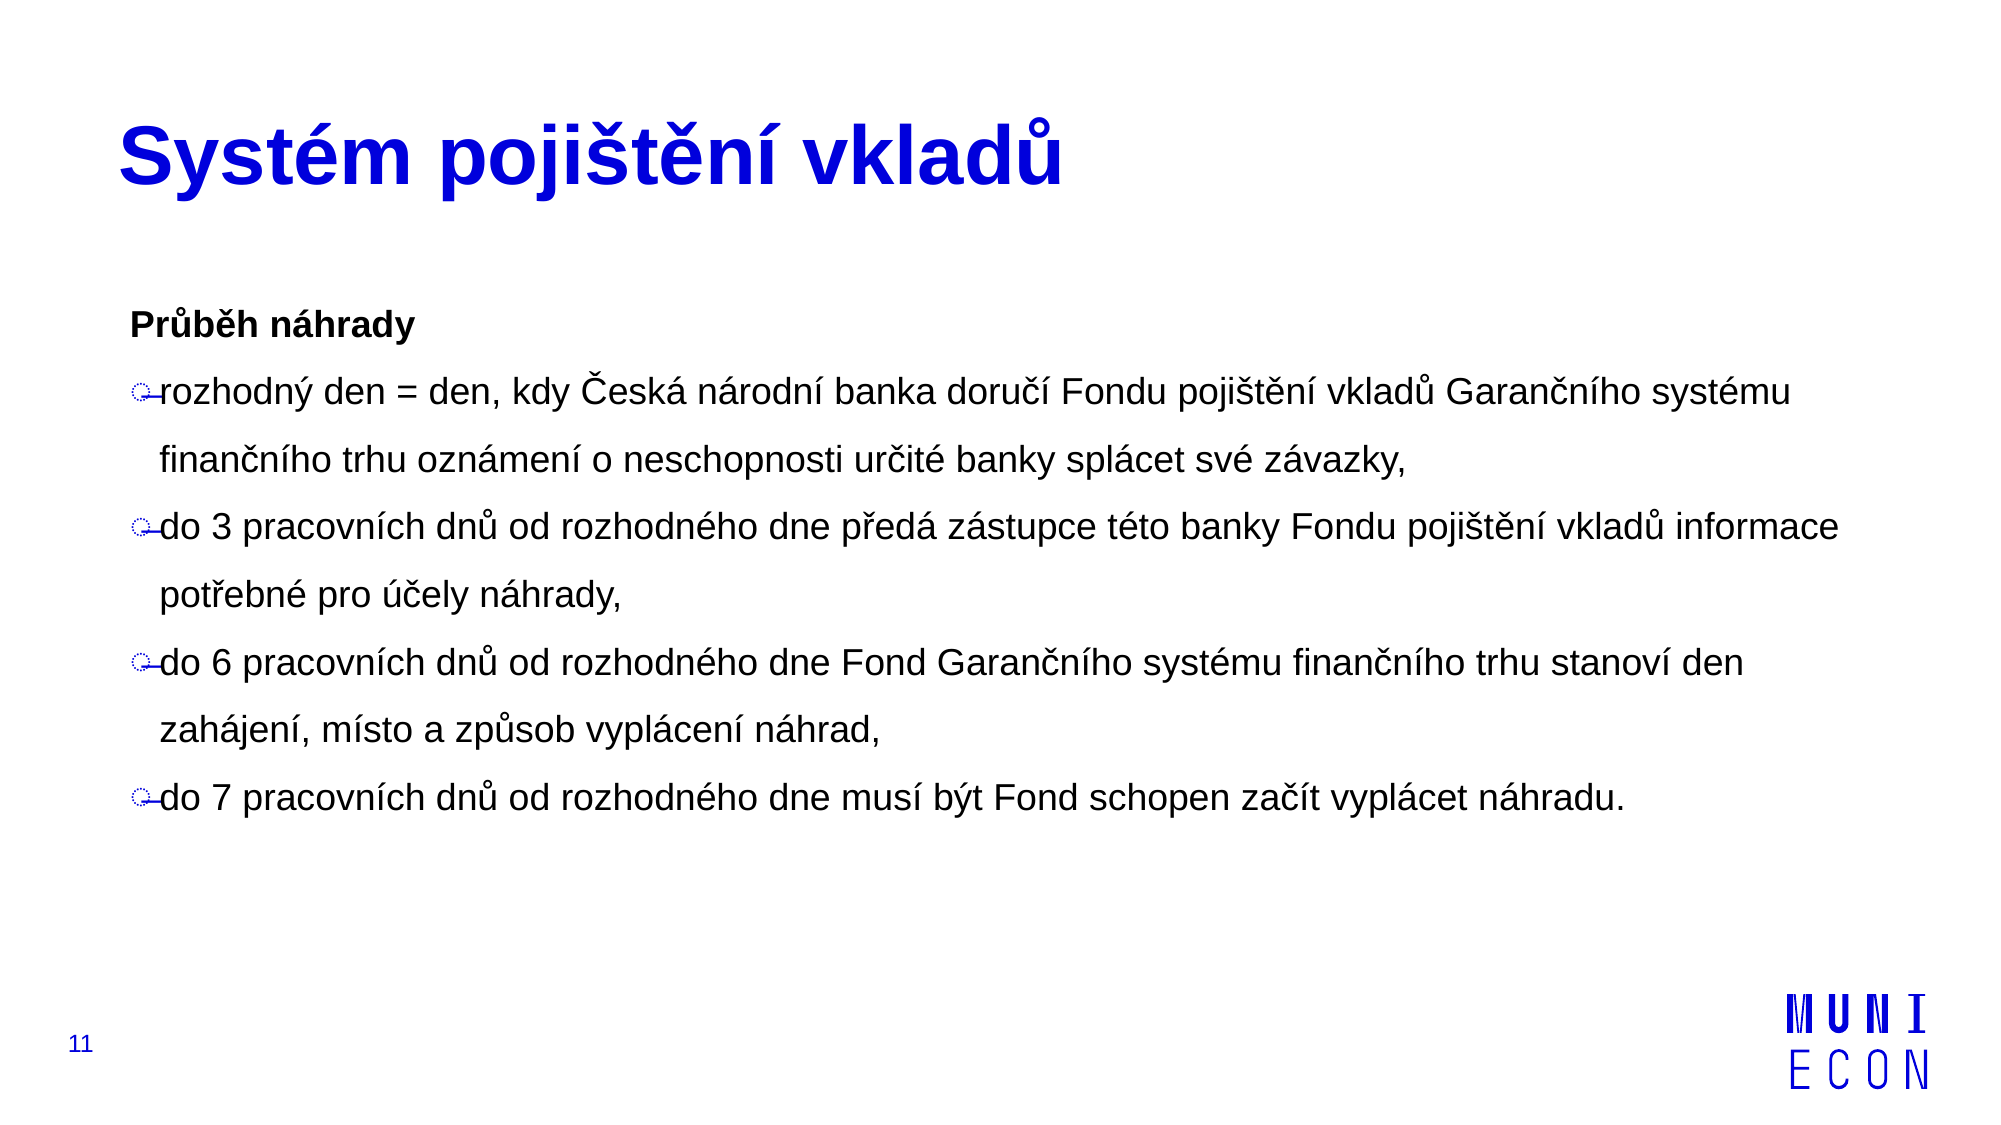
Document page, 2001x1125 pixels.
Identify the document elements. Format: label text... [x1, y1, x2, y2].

title Systém pojištění vkladů [118, 118, 1883, 193]
slide_number 11 [67, 1021, 110, 1063]
list Průběh náhrady rozhodný den = den, kdy Česká národní banka doručí Fondu pojištění vkladů Garančního systému finančního trhu oznámení o neschopnosti určité banky splácet své závazky, do 3 pracovních dnů od rozhodného dne předá zástupce této banky Fondu pojištění vkladů informace potřebné pro účely náhrady, do 6 pracovních dnů od rozhodného dne Fond Garančního systému finančního trhu stanoví den zahájení, místo a způsob vyplácení náhrad, do 7 pracovních dnů od rozhodného dne musí být Fond schopen začít vyplácet náhradu. [118, 277, 1883, 957]
